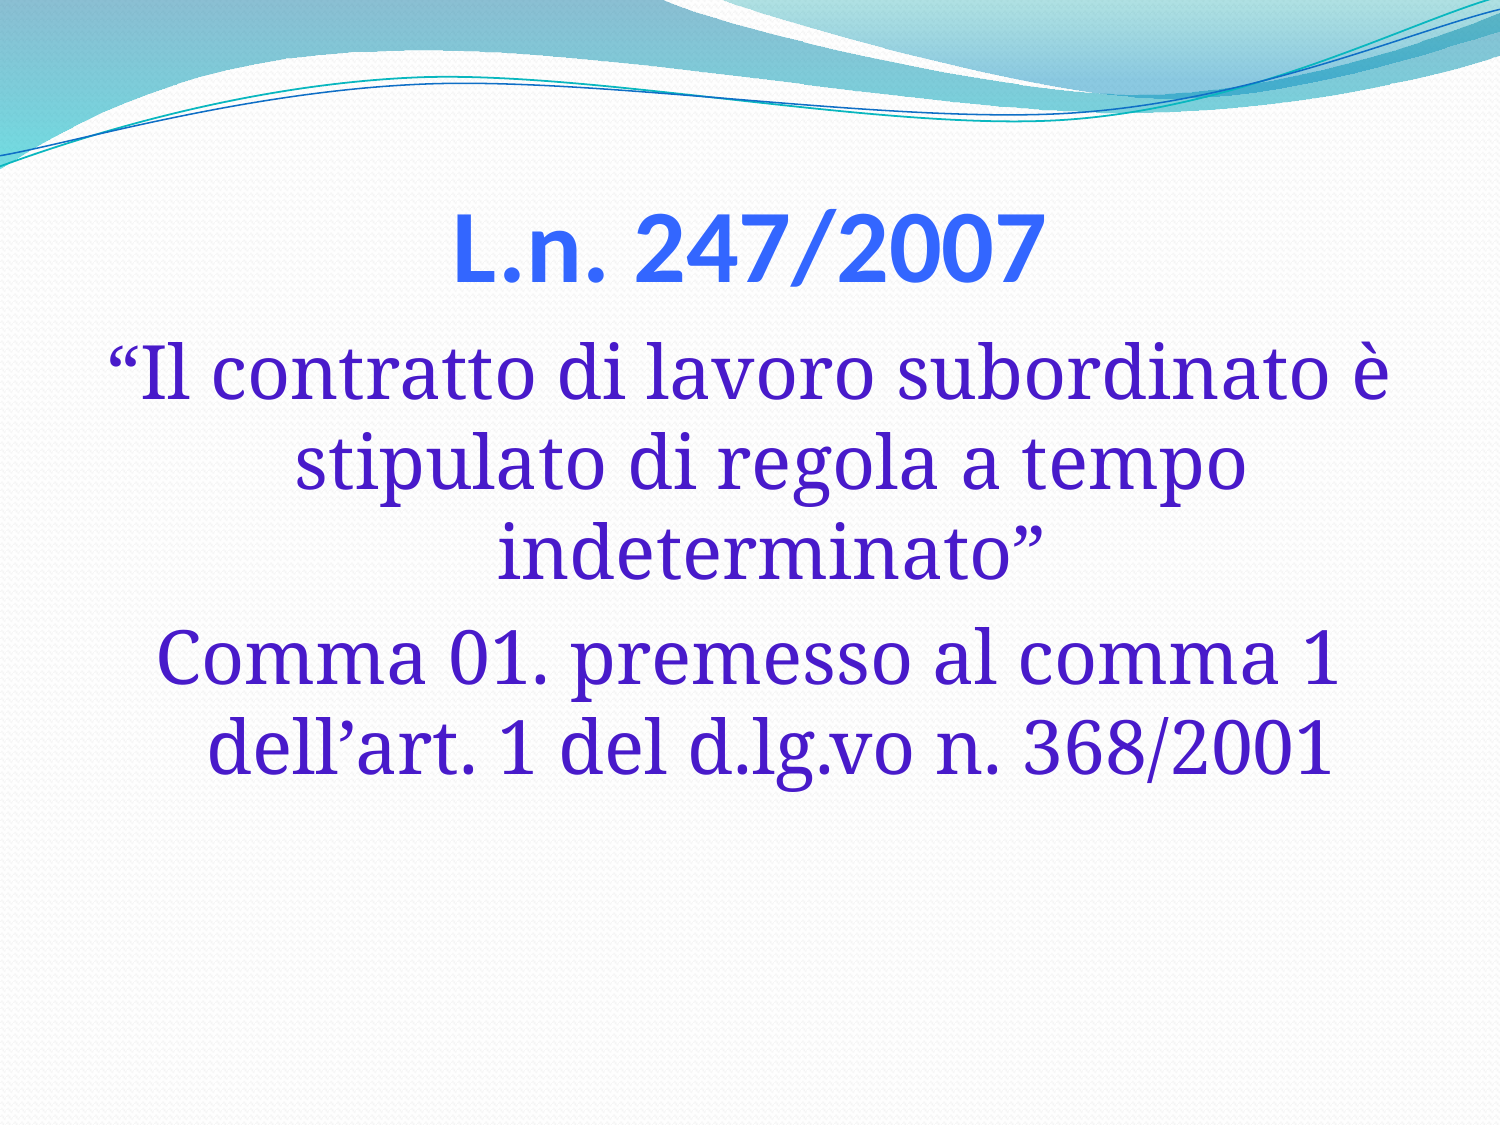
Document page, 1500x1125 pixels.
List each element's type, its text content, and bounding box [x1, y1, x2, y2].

title L.n. 247/2007 [75, 115, 1425, 303]
list “Il contratto di lavoro subordinato è stipulato di regola a tempo indeterminato” Comma 01. premesso al comma 1 dell’art. 1 del d.lg.vo n. 368/2001 [75, 317, 1425, 1038]
